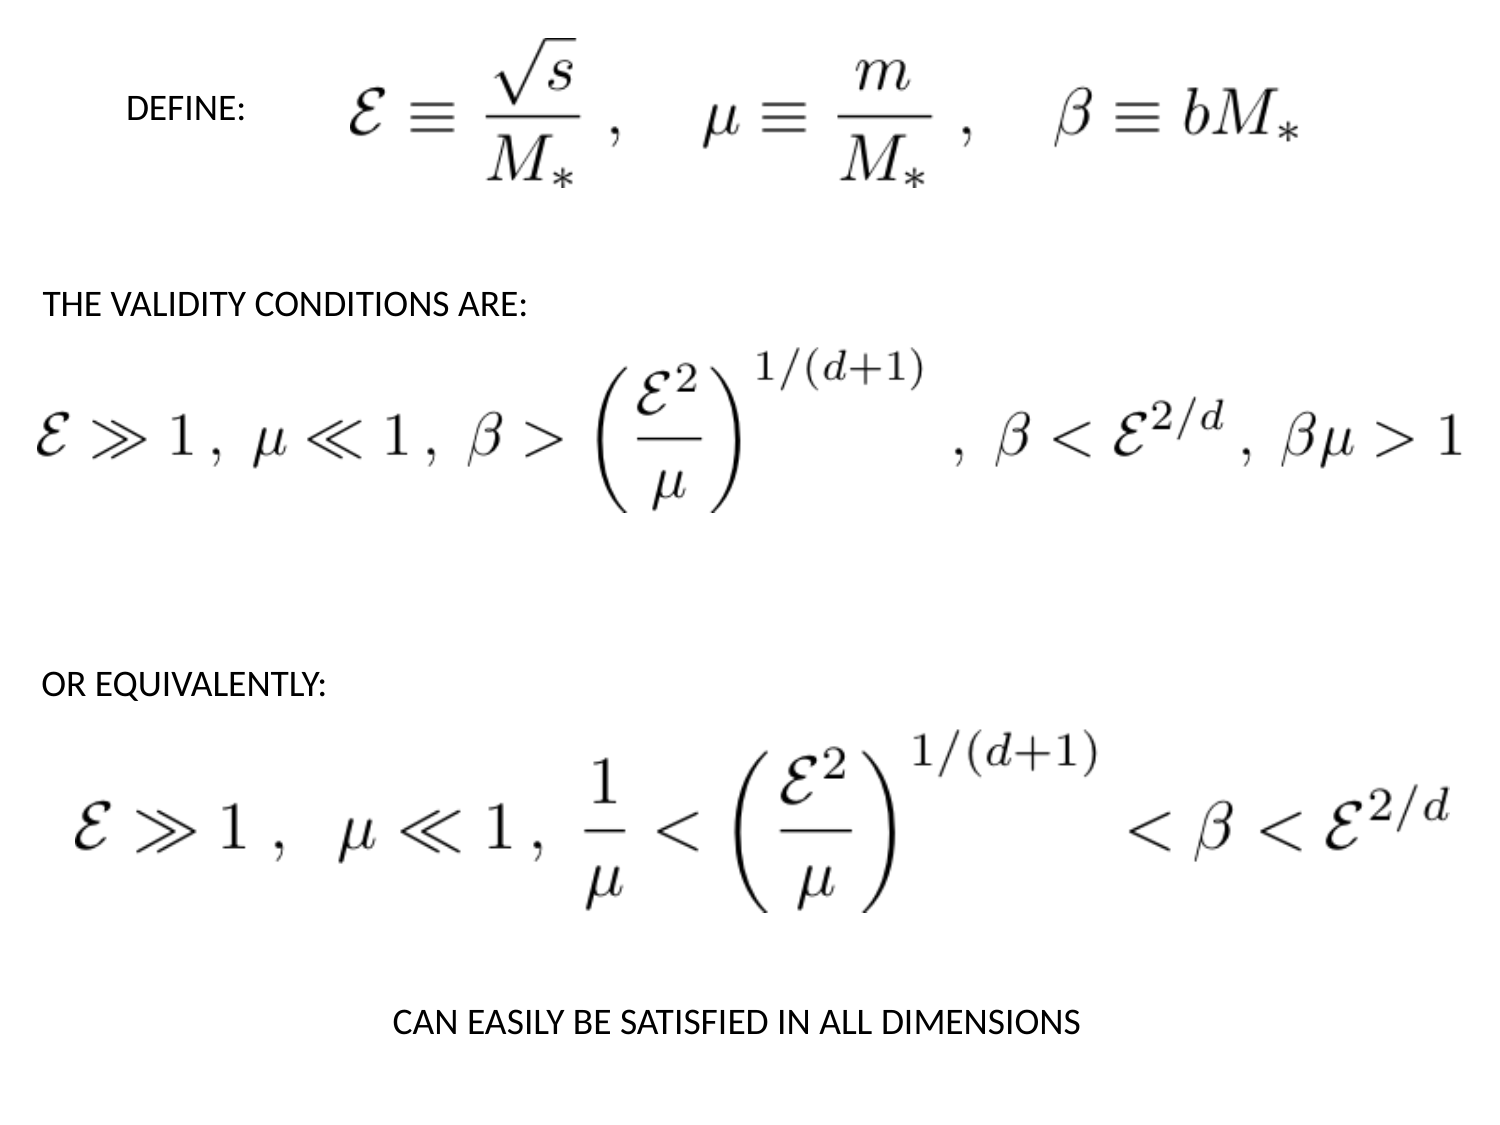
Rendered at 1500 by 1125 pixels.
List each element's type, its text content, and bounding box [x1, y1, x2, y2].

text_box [24, 271, 1463, 513]
text_box OR EQUIVALENTLY: [26, 651, 343, 712]
text_box CAN EASILY BE SATISFIED IN ALL DIMENSIONS [377, 989, 1097, 1050]
picture [74, 728, 1451, 913]
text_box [110, 38, 1301, 188]
